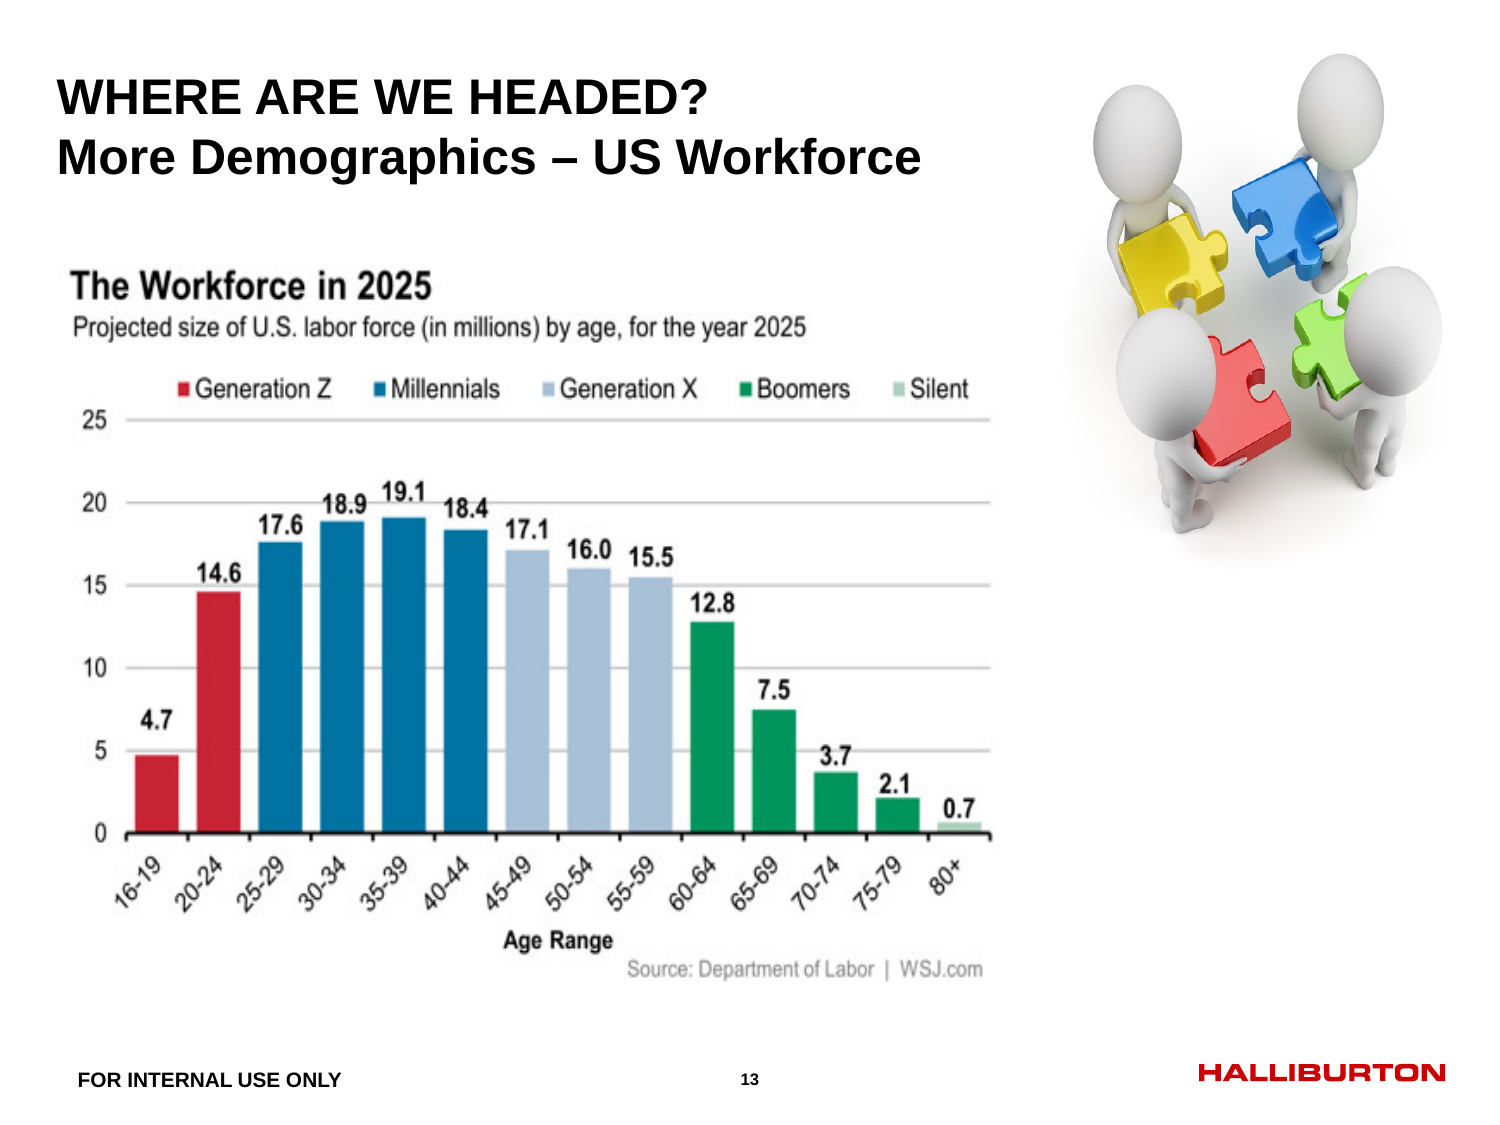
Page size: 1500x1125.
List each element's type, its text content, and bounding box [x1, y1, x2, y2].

picture [1036, 11, 1486, 599]
title WHERE ARE WE HEADED? More Demographics – US Workforce [41, 73, 1036, 192]
picture [58, 246, 1013, 1000]
